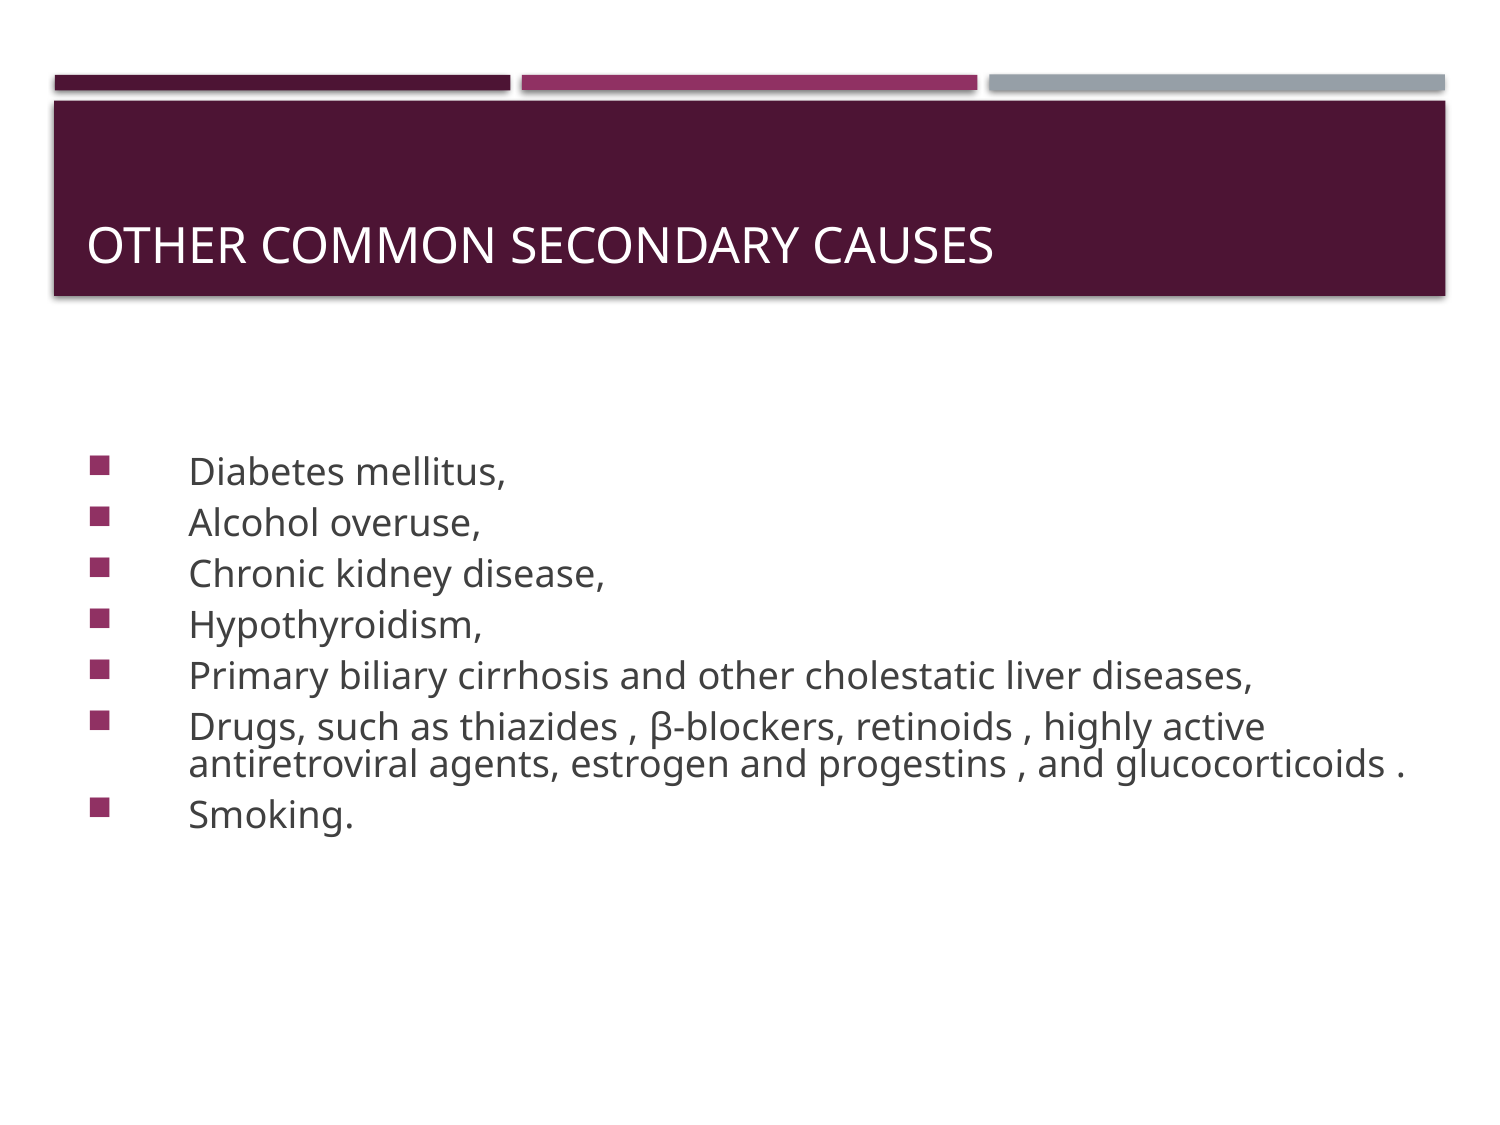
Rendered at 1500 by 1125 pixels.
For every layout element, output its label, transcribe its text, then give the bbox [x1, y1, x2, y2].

title Other common secondary causes [71, 115, 1429, 282]
list Diabetes mellitus, Alcohol overuse, Chronic kidney disease, Hypothyroidism, Primary biliary cirrhosis and other cholestatic liver diseases, Drugs, such as thiazides , β-blockers, retinoids , highly active antiretroviral agents, estrogen and progestins , and glucocorticoids . Smoking. [71, 408, 1429, 862]
